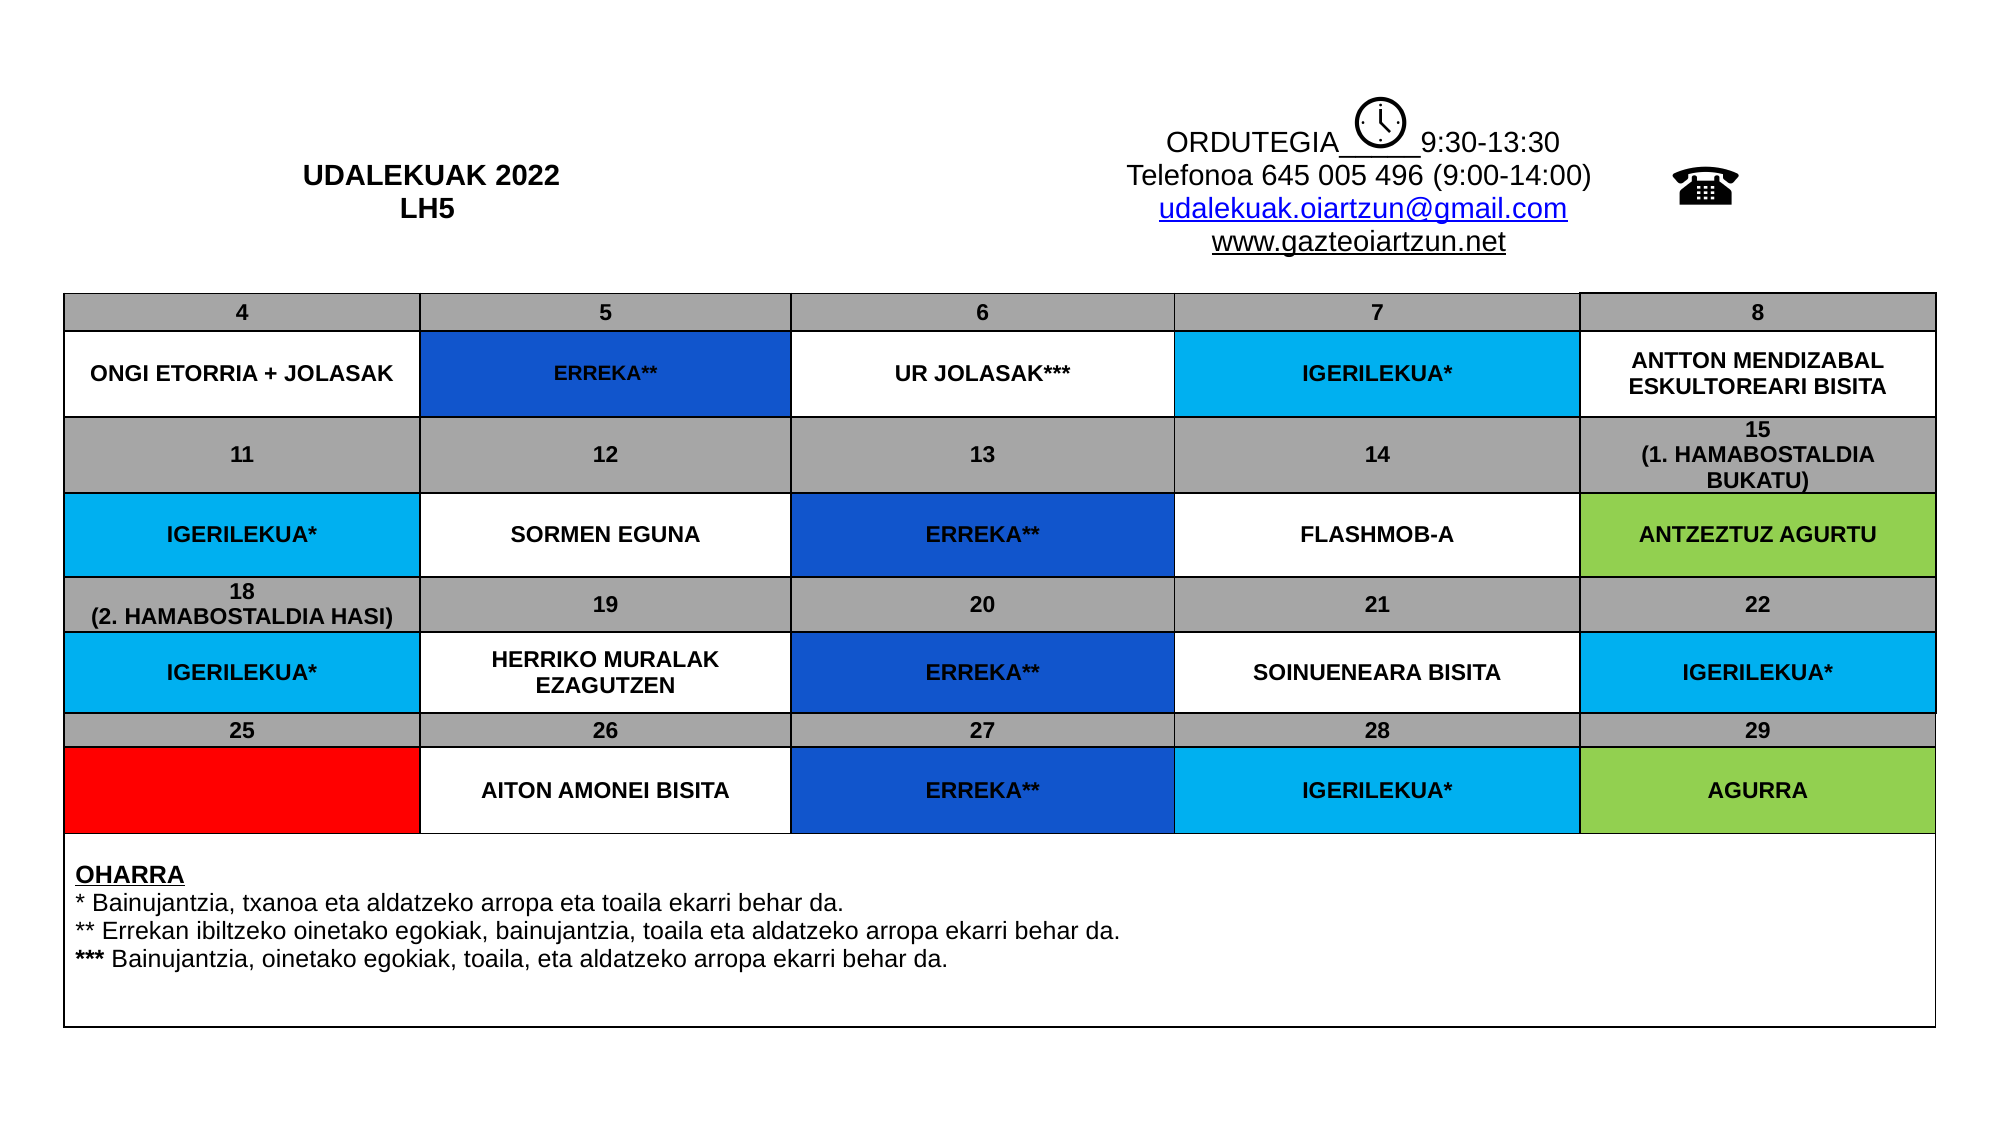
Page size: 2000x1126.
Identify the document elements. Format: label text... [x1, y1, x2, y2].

table_cell 8 [1581, 294, 1935, 330]
table_cell SOINUENEARA BISITA [1175, 633, 1579, 712]
table_cell 18 (2. HAMABOSTALDIA HASI) [65, 578, 419, 631]
table_cell ANTZEZTUZ AGURTU [1581, 494, 1935, 576]
table_cell AITON AMONEI BISITA [421, 748, 790, 833]
table_cell 6 [792, 294, 1174, 330]
table_header UDALEKUAK 2022 LH5 [65, 92, 790, 293]
picture [1348, 90, 1413, 155]
table_cell 13 [792, 418, 1174, 492]
table_cell 22 [1581, 578, 1935, 631]
table_header ORDUTEGIA_____9:30-13:30 Telefonoa 645 005 496 (9:00-14:00) udalekuak.oiartzun@gmail.com www.gazteoiartzun.net [792, 92, 1935, 293]
table_cell AGURRA [1581, 748, 1935, 833]
table_cell 25 [65, 714, 419, 746]
table_cell 12 [421, 418, 790, 492]
table_cell 21 [1175, 578, 1579, 631]
table_cell [65, 748, 419, 833]
table_cell IGERILEKUA* [65, 494, 419, 576]
table_cell 5 [421, 294, 790, 330]
table_cell HERRIKO MURALAK EZAGUTZEN [421, 633, 790, 712]
table_cell ERREKA** [792, 748, 1174, 833]
table_cell 4 [65, 294, 419, 330]
table_cell 20 [792, 578, 1174, 631]
table_cell IGERILEKUA* [1175, 332, 1579, 416]
table_cell OHARRA * Bainujantzia, txanoa eta aldatzeko arropa eta toaila ekarri behar da. ** Errekan ibiltzeko oinetako egokiak, bainujantzia, toaila eta aldatzeko arropa ekarri behar da. *** Bainujantzia, oinetako egokiak, toaila, eta aldatzeko arropa ekarri behar da. [65, 834, 1935, 1026]
table_cell IGERILEKUA* [1175, 748, 1579, 833]
picture [1664, 154, 1747, 219]
table_cell IGERILEKUA* [65, 633, 419, 712]
table_cell ERREKA** [792, 633, 1174, 712]
table_cell ERREKA** [421, 332, 790, 416]
table_cell 29 [1581, 714, 1935, 746]
table_cell 11 [65, 418, 419, 492]
table_cell UR JOLASAK*** [792, 332, 1174, 416]
table_cell ONGI ETORRIA + JOLASAK [65, 332, 419, 416]
table_cell 7 [1175, 294, 1579, 330]
table_cell FLASHMOB-A [1175, 494, 1579, 576]
table_cell ANTTON MENDIZABAL ESKULTOREARI BISITA [1581, 332, 1935, 416]
table_cell 15 (1. HAMABOSTALDIA BUKATU) [1581, 418, 1935, 492]
table_cell ERREKA** [792, 494, 1174, 576]
table_cell 28 [1175, 714, 1579, 746]
table_cell SORMEN EGUNA [421, 494, 790, 576]
table_cell 26 [421, 714, 790, 746]
table_cell IGERILEKUA* [1581, 633, 1935, 712]
table_cell 14 [1175, 418, 1579, 492]
table_cell 19 [421, 578, 790, 631]
table_cell 27 [792, 714, 1174, 746]
